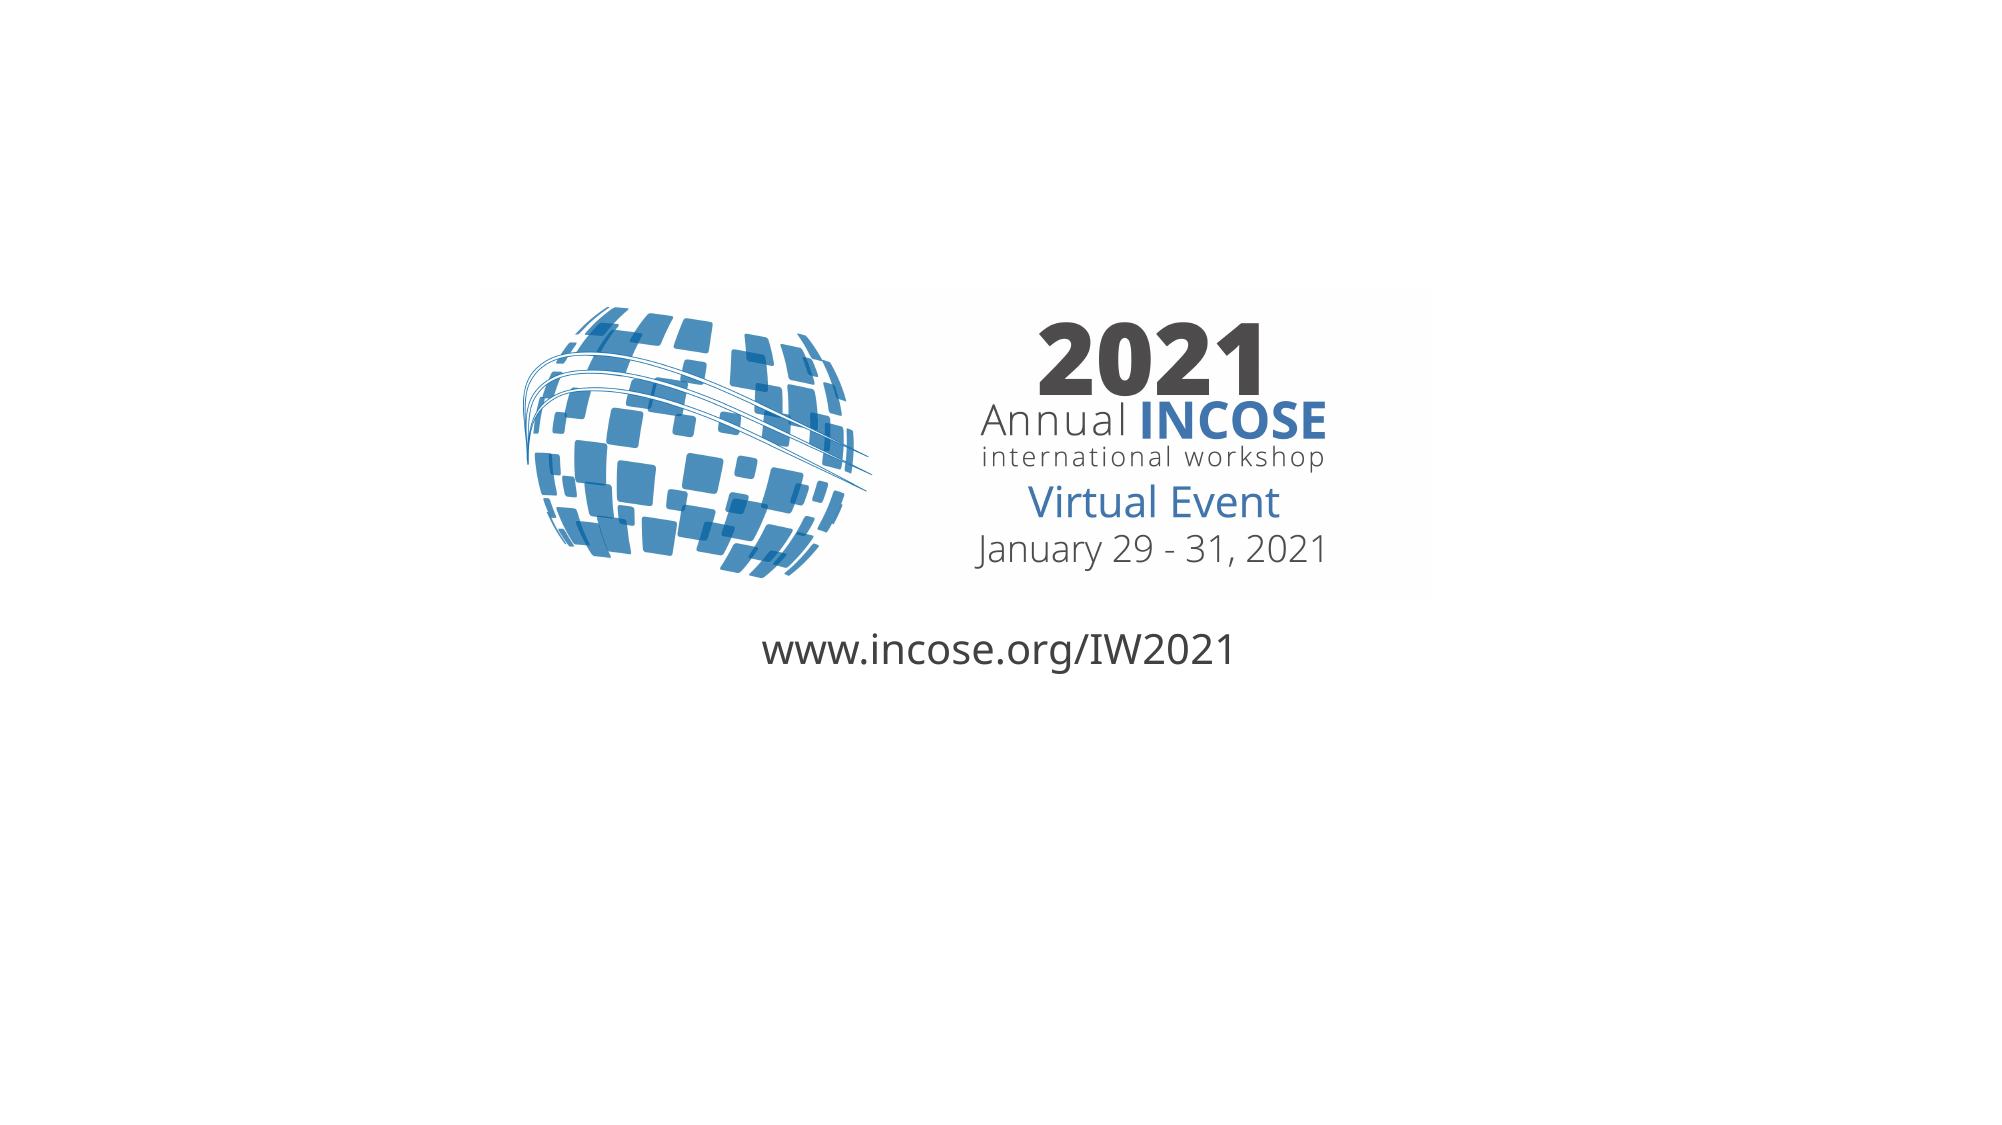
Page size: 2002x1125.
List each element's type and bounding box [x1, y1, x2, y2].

picture [480, 286, 1432, 602]
